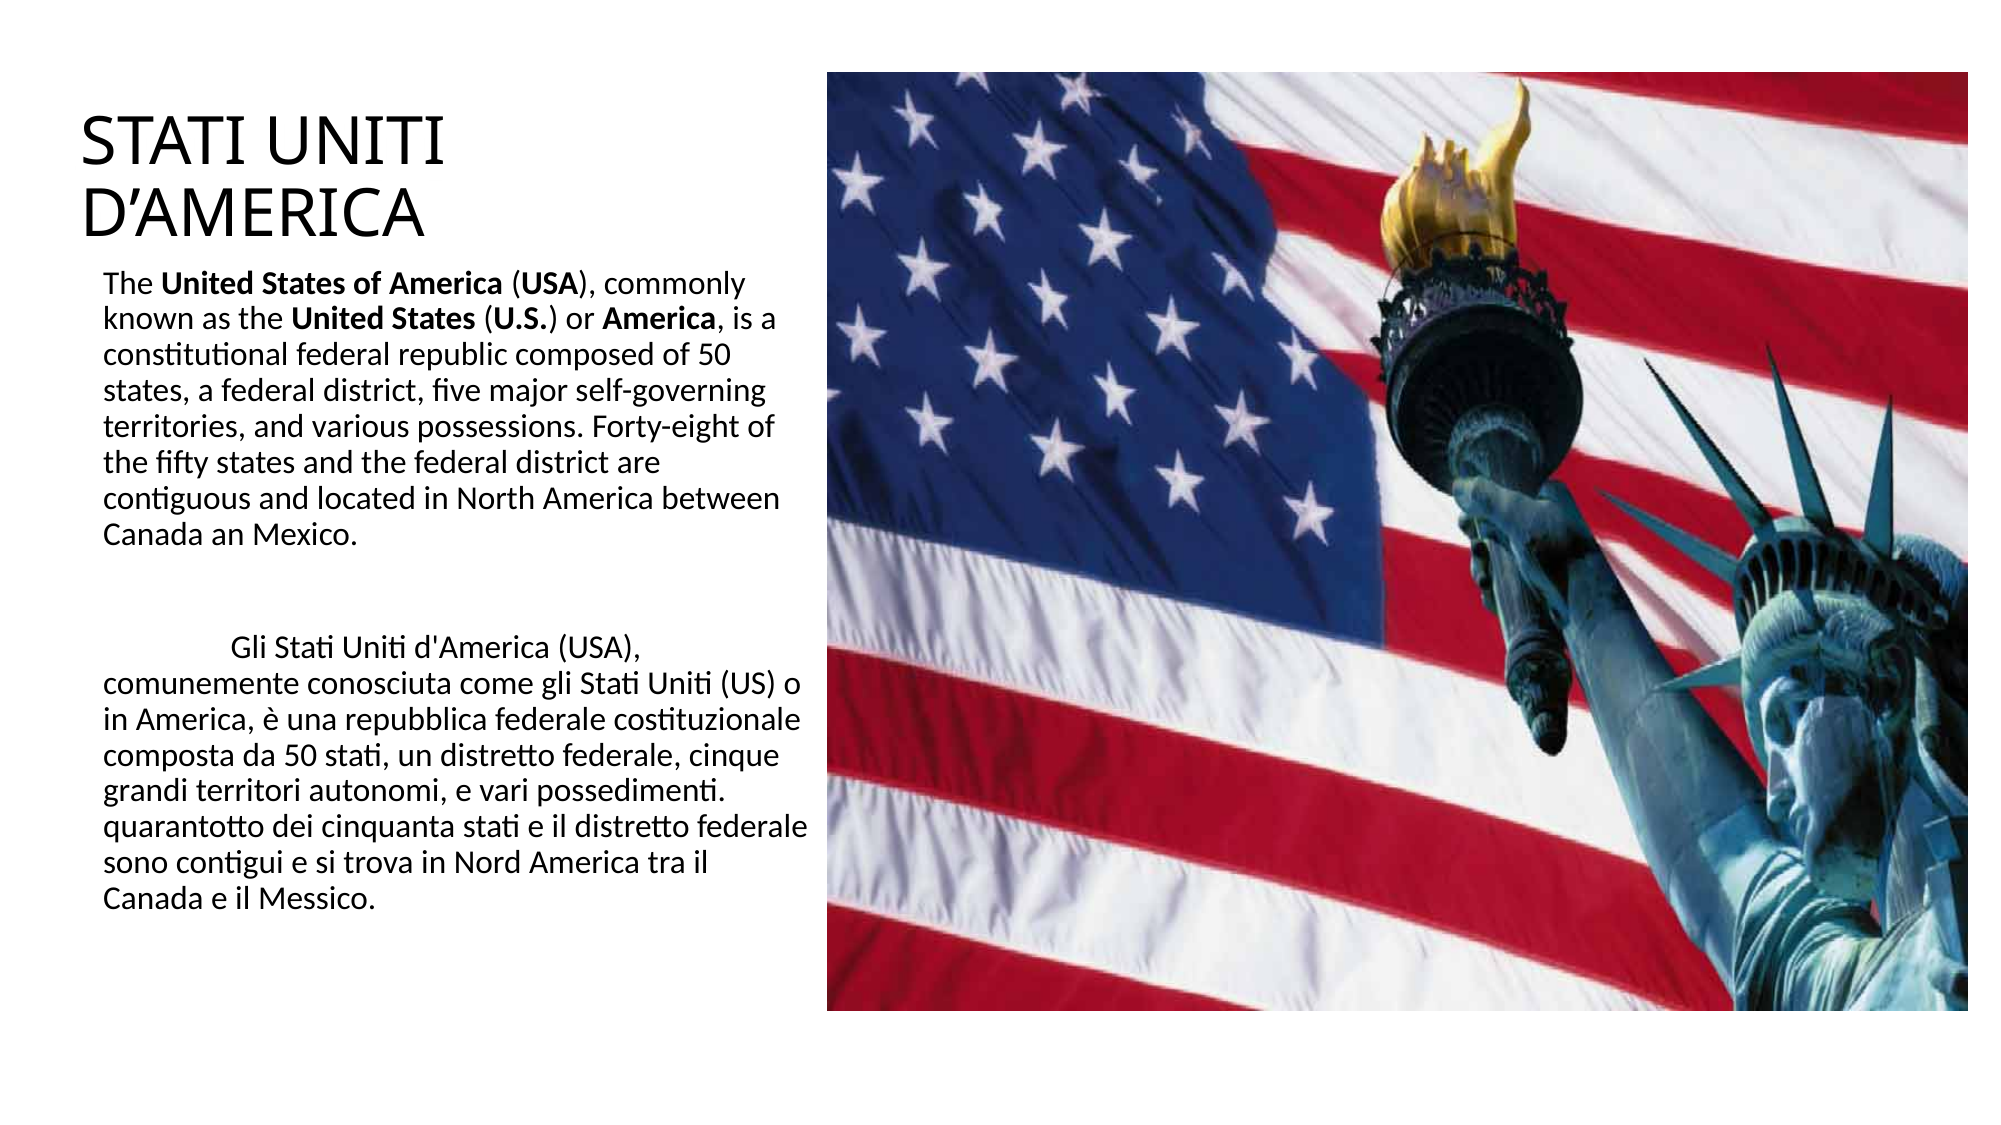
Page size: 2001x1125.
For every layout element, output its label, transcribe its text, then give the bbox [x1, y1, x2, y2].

list The United States of America (USA), commonly known as the United States (U.S.) or America, is a constitutional federal republic composed of 50 states, a federal district, five major self-governing territories, and various possessions. Forty-eight of the fifty states and the federal district are contiguous and located in North America between Canada an Mexico. Gli Stati Uniti d'America (USA), comunemente conosciuta come gli Stati Uniti (US) o in America, è una repubblica federale costituzionale composta da 50 stati, un distretto federale, cinque grandi territori autonomi, e vari possedimenti. quarantotto dei cinquanta stati e il distretto federale sono contigui e si trova in Nord America tra il Canada e il Messico. [88, 258, 828, 1088]
title STATI UNITI D’AMERICA [65, 72, 797, 259]
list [827, 72, 1968, 1011]
